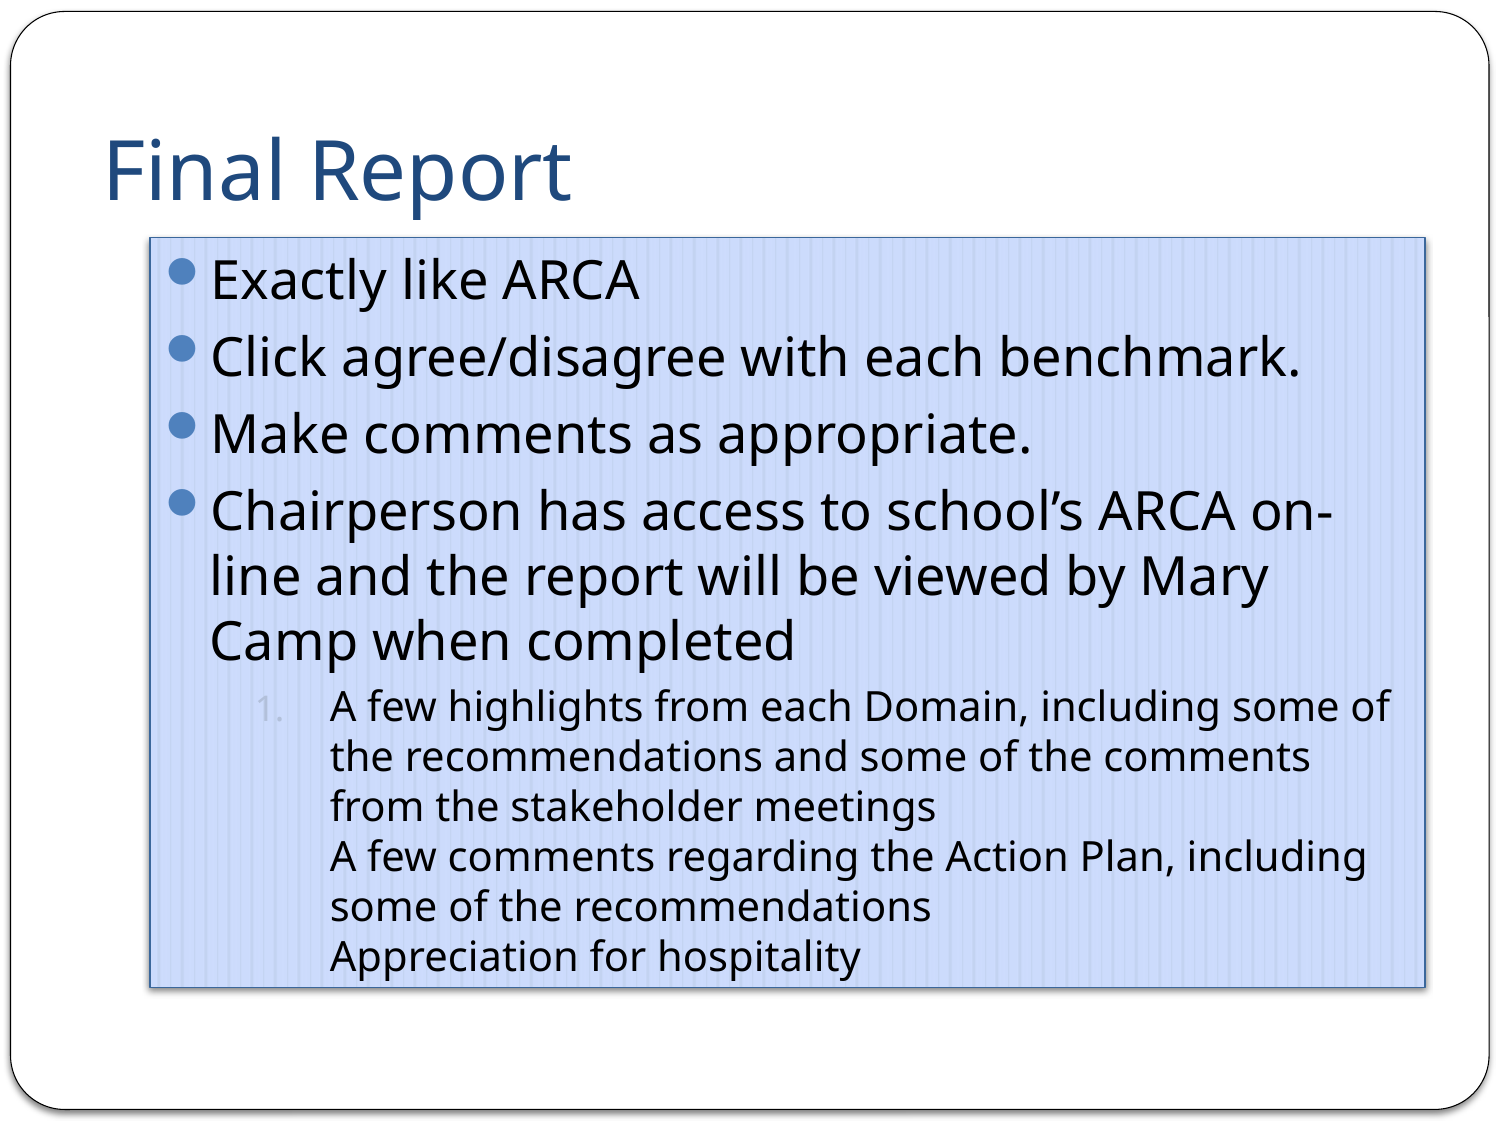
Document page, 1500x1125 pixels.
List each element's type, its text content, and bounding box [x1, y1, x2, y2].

title Final Report [87, 45, 1425, 233]
list Exactly like ARCA Click agree/disagree with each benchmark. Make comments as appropriate. Chairperson has access to school’s ARCA on-line and the report will be viewed by Mary Camp when completed A few highlights from each Domain, including some of the recommendations and some of the comments from the stakeholder meetings A few comments regarding the Action Plan, including some of the recommendations Appreciation for hospitality [149, 237, 1426, 988]
